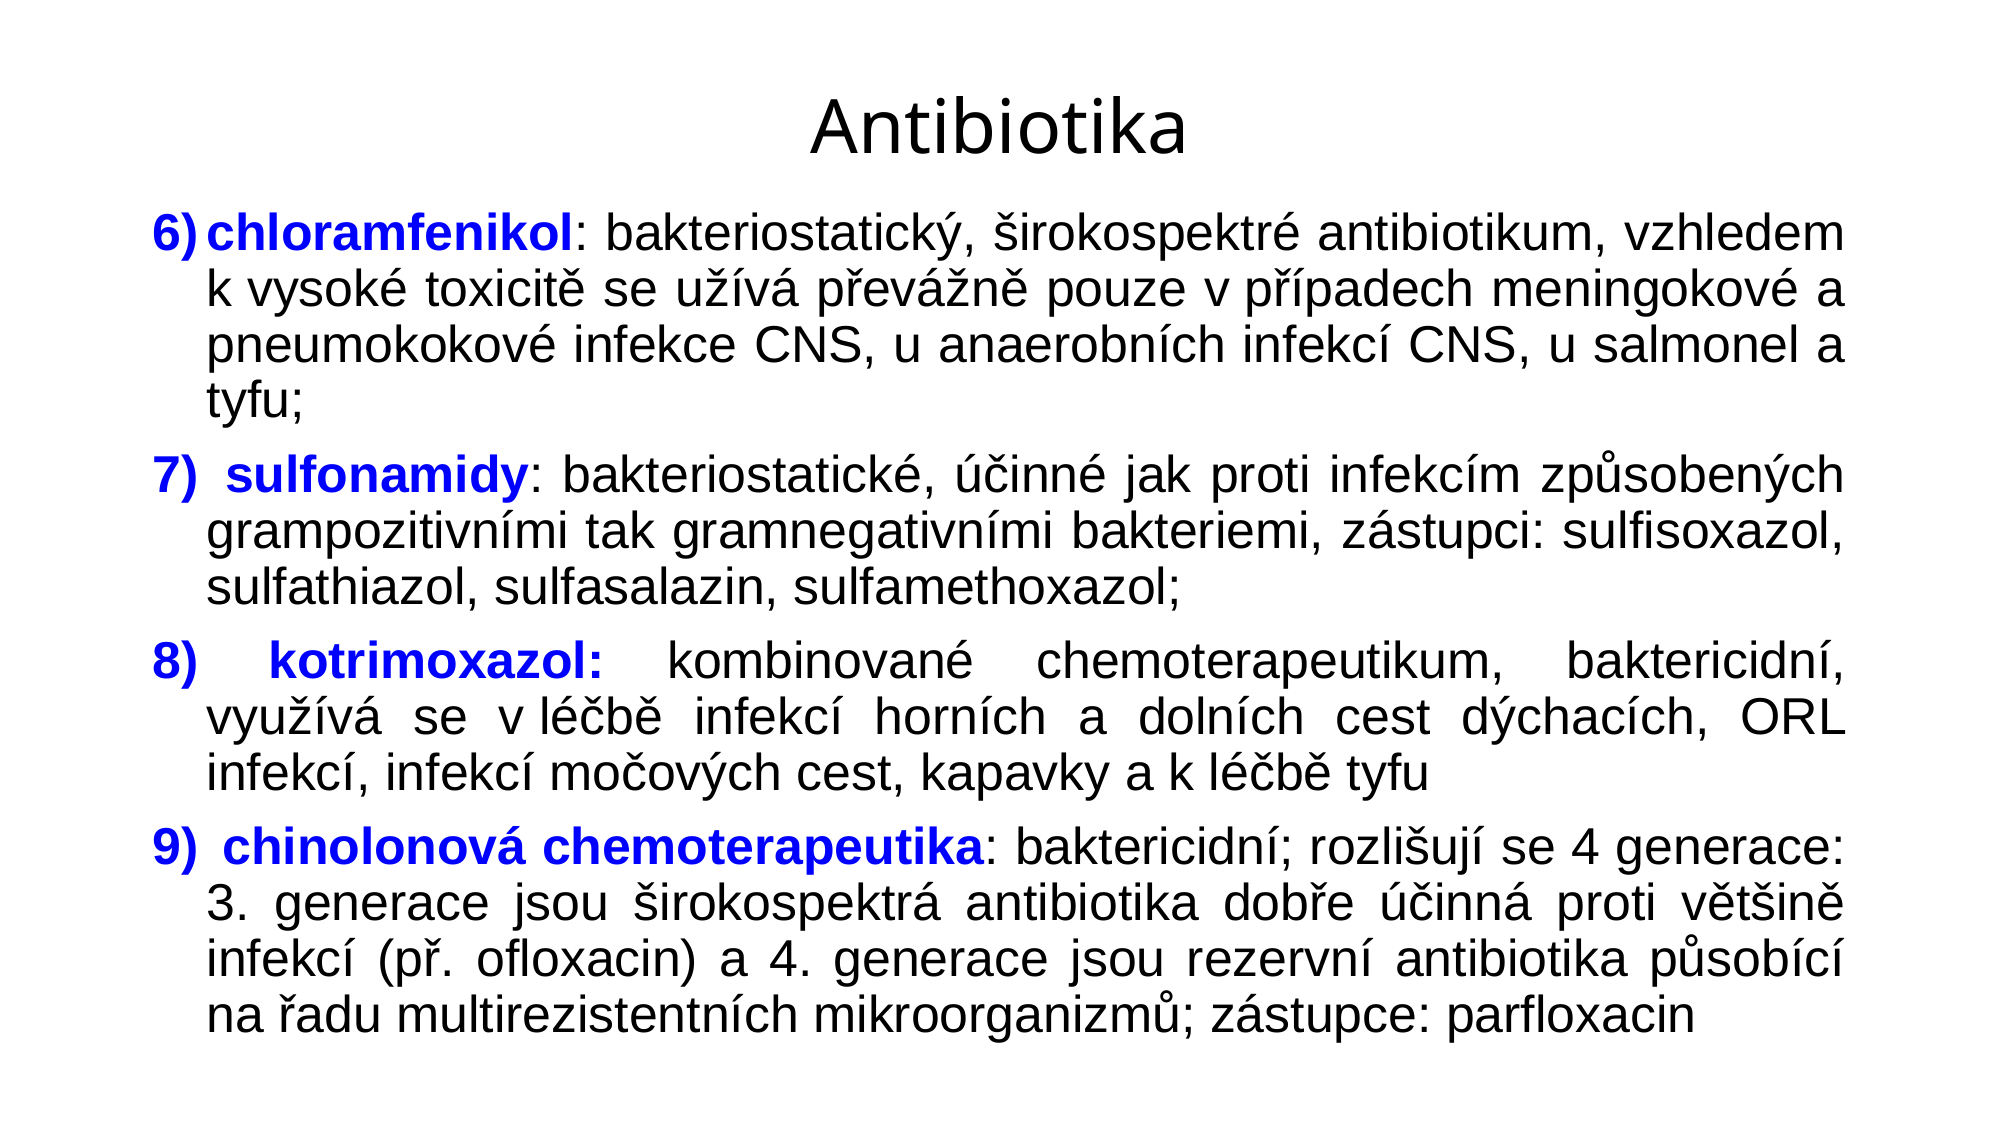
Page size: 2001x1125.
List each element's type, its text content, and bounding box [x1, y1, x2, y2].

list chloramfenikol: bakteriostatický, širokospektré antibiotikum, vzhledem k vysoké toxicitě se užívá převážně pouze v případech meningokové a pneumokokové infekce CNS, u anaerobních infekcí CNS, u salmonel a tyfu; sulfonamidy: bakteriostatické, účinné jak proti infekcím způsobených grampozitivními tak gramnegativními bakteriemi, zástupci: sulfisoxazol, sulfathiazol, sulfasalazin, sulfamethoxazol; kotrimoxazol: kombinované chemoterapeutikum, baktericidní, využívá se v léčbě infekcí horních a dolních cest dýchacích, ORL infekcí, infekcí močových cest, kapavky a k léčbě tyfu chinolonová chemoterapeutika: baktericidní; rozlišují se 4 generace: 3. generace jsou širokospektrá antibiotika dobře účinná proti většině infekcí (př. ofloxacin) a 4. generace jsou rezervní antibiotika působící na řadu multirezistentních mikroorganizmů; zástupce: parfloxacin [137, 199, 1863, 1082]
title Antibiotika [137, 59, 1863, 199]
